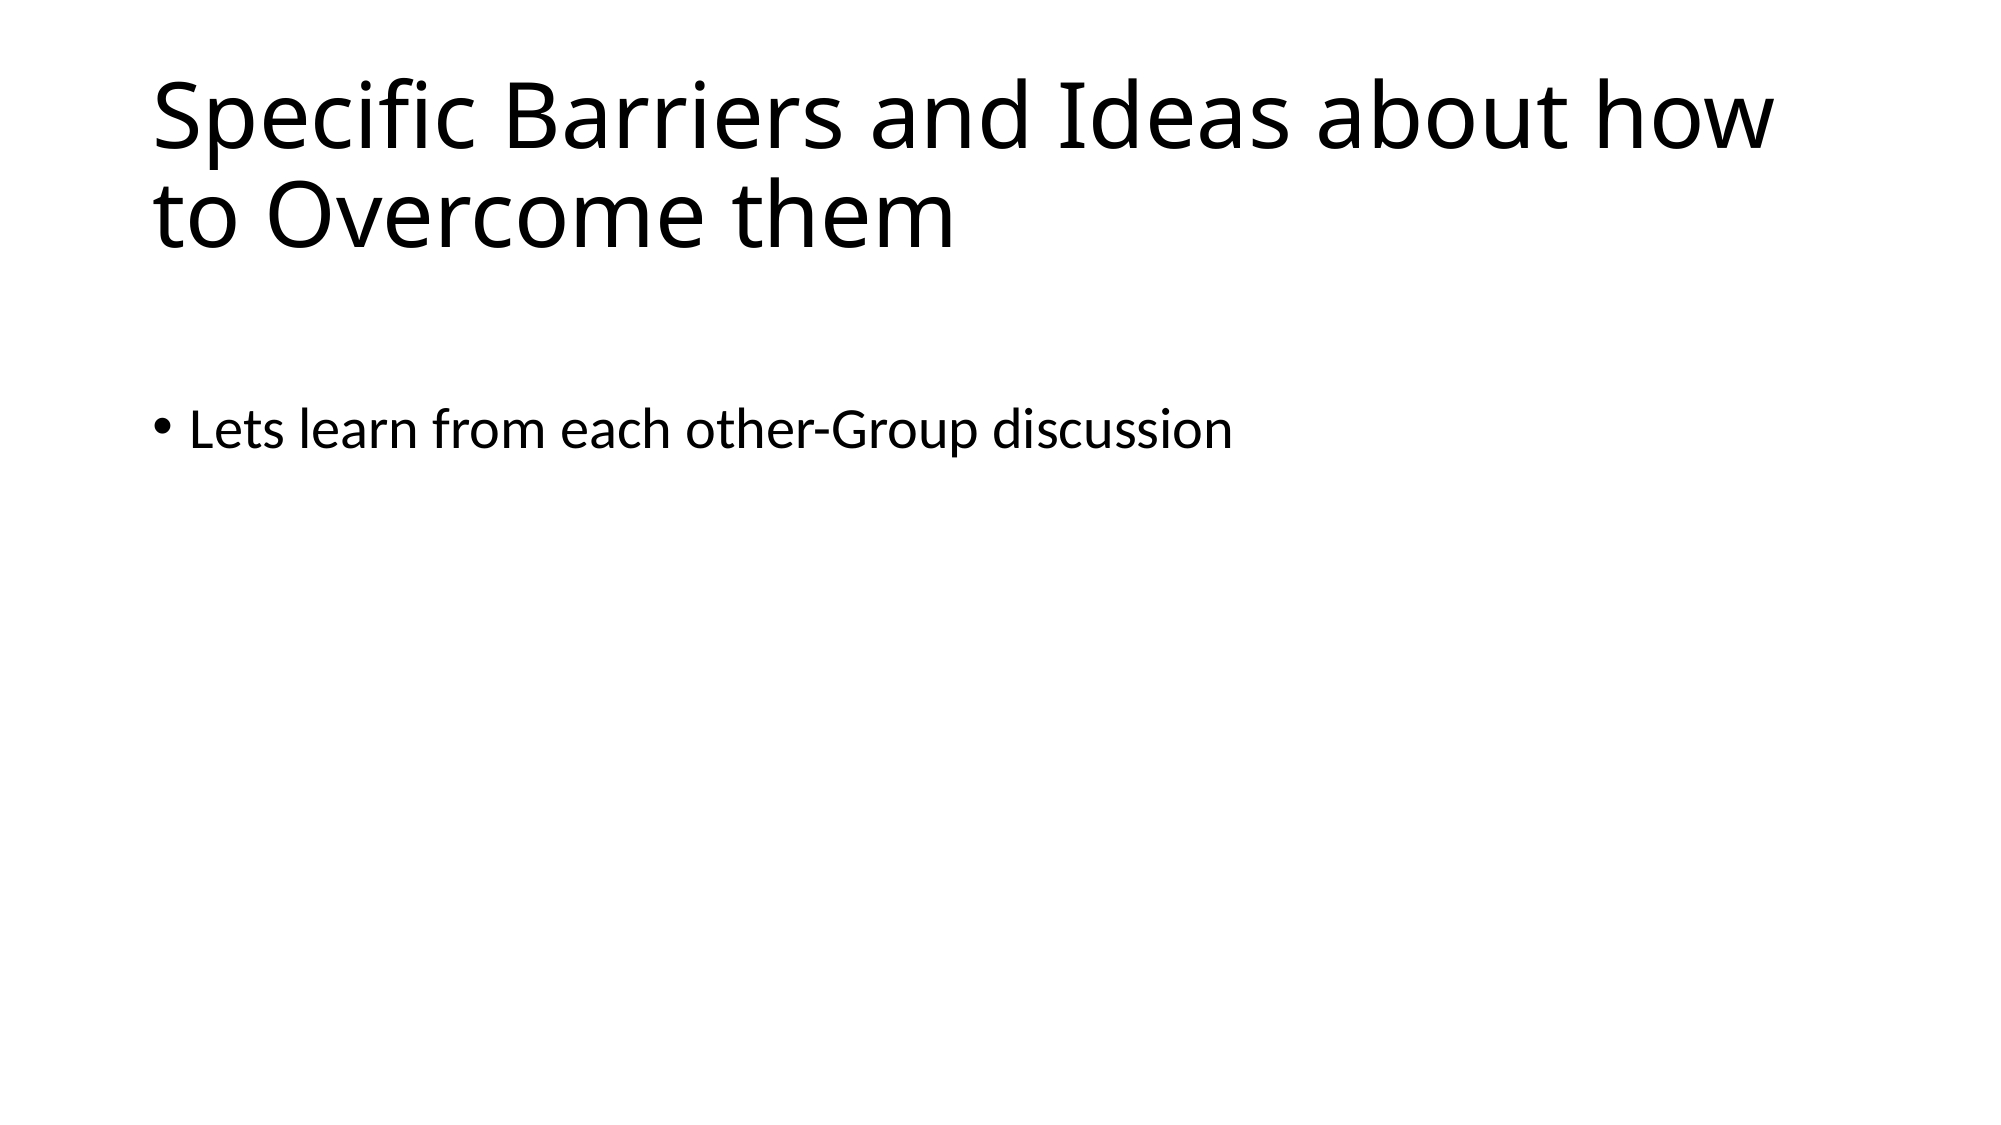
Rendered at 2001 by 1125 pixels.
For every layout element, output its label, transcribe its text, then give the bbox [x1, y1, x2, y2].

list Lets learn from each other-Group discussion [137, 299, 1863, 1014]
title Specific Barriers and Ideas about how to Overcome them [137, 59, 1863, 278]
